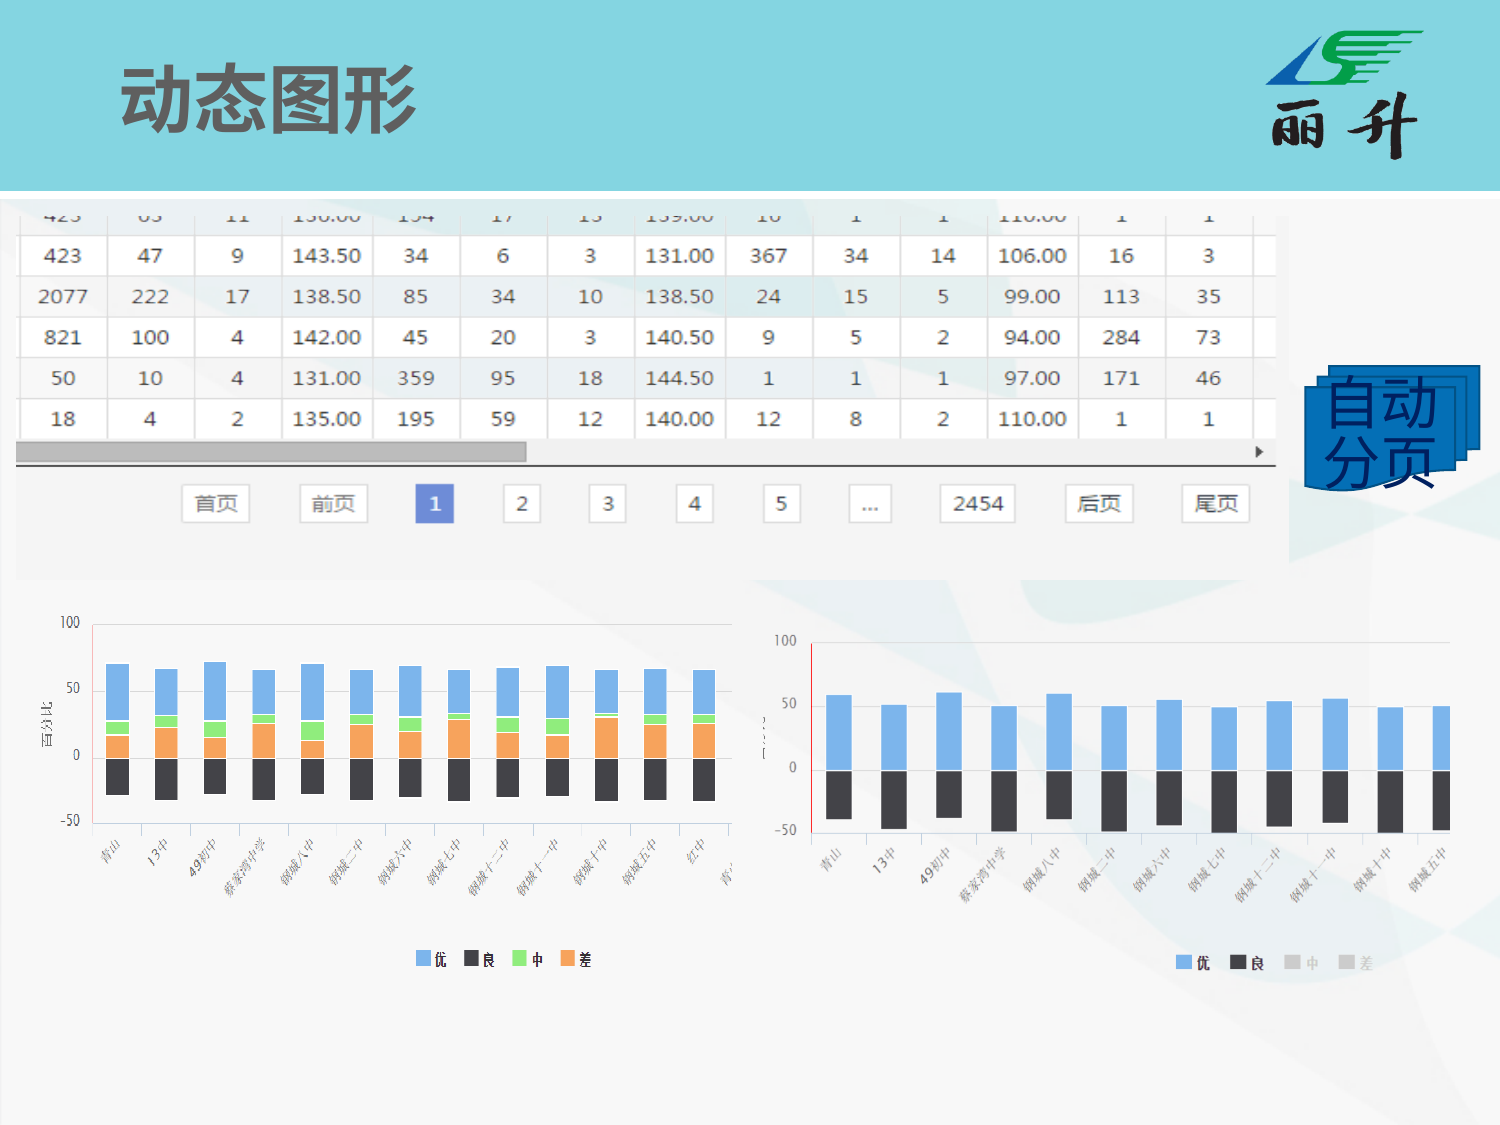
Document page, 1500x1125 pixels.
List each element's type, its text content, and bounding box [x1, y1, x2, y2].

title 动态图形 [102, 40, 1398, 166]
picture [1260, 27, 1428, 161]
text_box 自动分页 [1304, 365, 1481, 492]
picture [0, 199, 1500, 1125]
